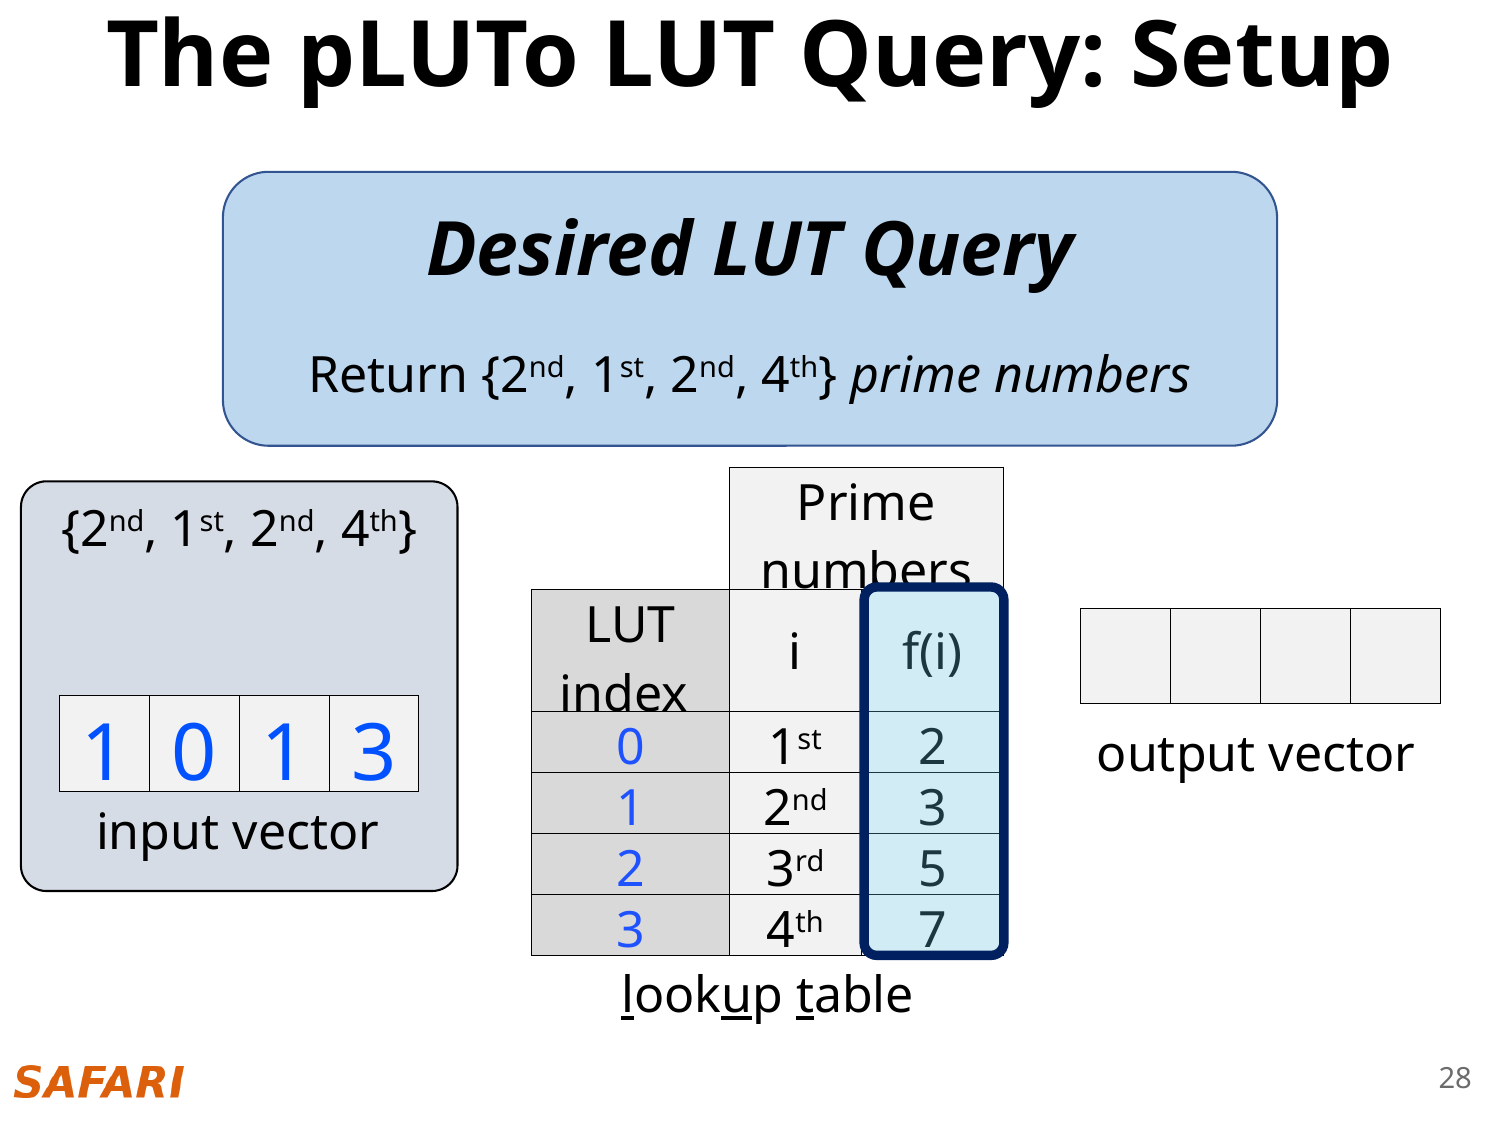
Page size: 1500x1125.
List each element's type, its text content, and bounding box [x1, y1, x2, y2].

text_box lookup table [531, 955, 1004, 1031]
table_cell 1 [532, 773, 729, 833]
table_cell 3rd [730, 834, 861, 894]
table_cell 7 [862, 895, 869, 955]
table_cell 0 [532, 712, 729, 772]
table_header [1171, 609, 1260, 703]
table_header [1081, 609, 1170, 703]
table_header 1 [60, 696, 149, 791]
text_box [19, 480, 459, 893]
text_box {2nd, 1st, 2nd, 4th} [28, 488, 450, 564]
table_cell 2nd [730, 773, 861, 833]
table_cell 4th [730, 895, 861, 955]
text_box The pLUTo LUT Query: Setup [74, 0, 1425, 116]
slide_number 28 [1149, 1052, 1487, 1112]
text_box output vector [1072, 714, 1441, 790]
table_header Prime numbers [730, 468, 1003, 589]
text_box Return {2nd, 1st, 2nd, 4th} prime numbers [210, 334, 1290, 410]
text_box input vector [53, 791, 422, 867]
table_cell i [730, 590, 861, 711]
picture [12, 1056, 190, 1108]
text_box Desired LUT Query [374, 193, 1125, 298]
table_header [531, 467, 730, 589]
table_header 1 [240, 696, 329, 791]
table_header 0 [150, 696, 239, 791]
text_box [222, 410, 1278, 447]
table_header [1351, 609, 1440, 703]
table_header 3 [330, 696, 418, 791]
table_cell 1st [730, 712, 861, 772]
text_box [221, 170, 1279, 334]
text_box [863, 585, 1005, 957]
table_header [1261, 609, 1350, 703]
table_cell 3 [532, 895, 729, 955]
table_cell LUT index [532, 590, 729, 711]
table_cell 2 [532, 834, 729, 894]
